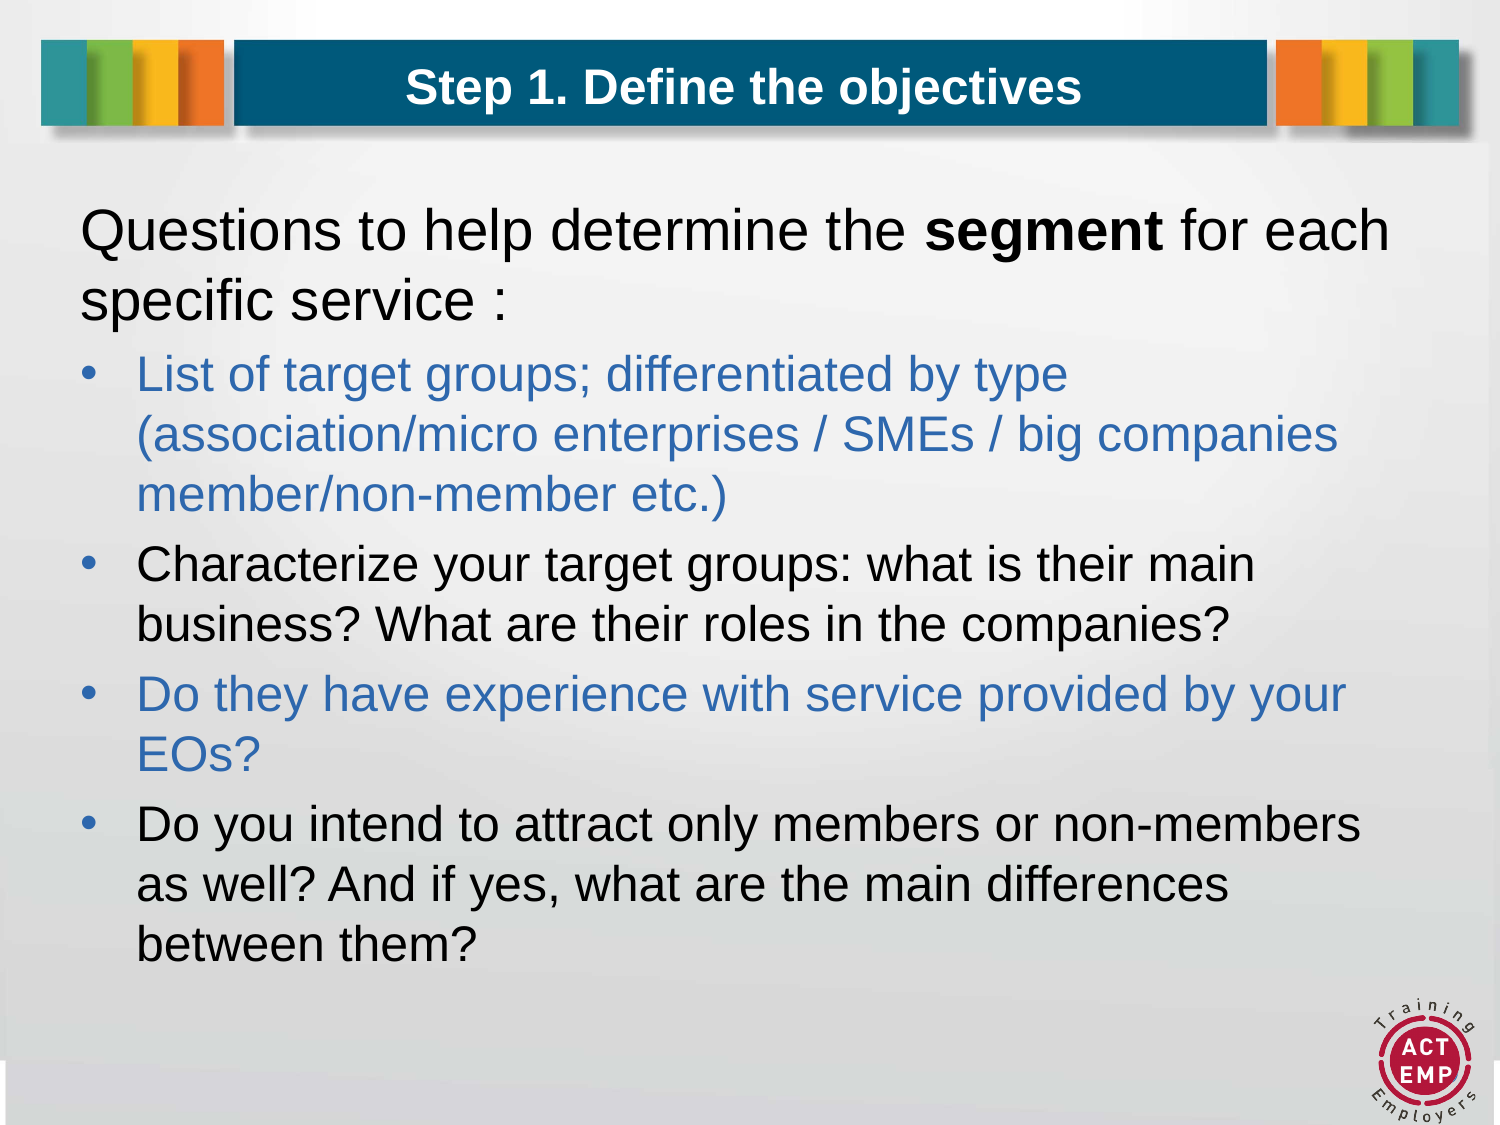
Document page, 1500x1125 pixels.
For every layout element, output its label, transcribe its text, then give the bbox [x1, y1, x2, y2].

title Step 1. Define the objectives [253, 42, 1235, 126]
text_box [1371, 998, 1476, 1124]
picture [0, 0, 1500, 1125]
list Questions to help determine the segment for each specific service : List of target groups; differentiated by type (association/micro enterprises / SMEs / big companies member/non-member etc.) Characterize your target groups: what is their main business? What are their roles in the companies? Do they have experience with service provided by your EOs? Do you intend to attract only members or non-members as well? And if yes, what are the main differences between them? [64, 184, 1415, 982]
